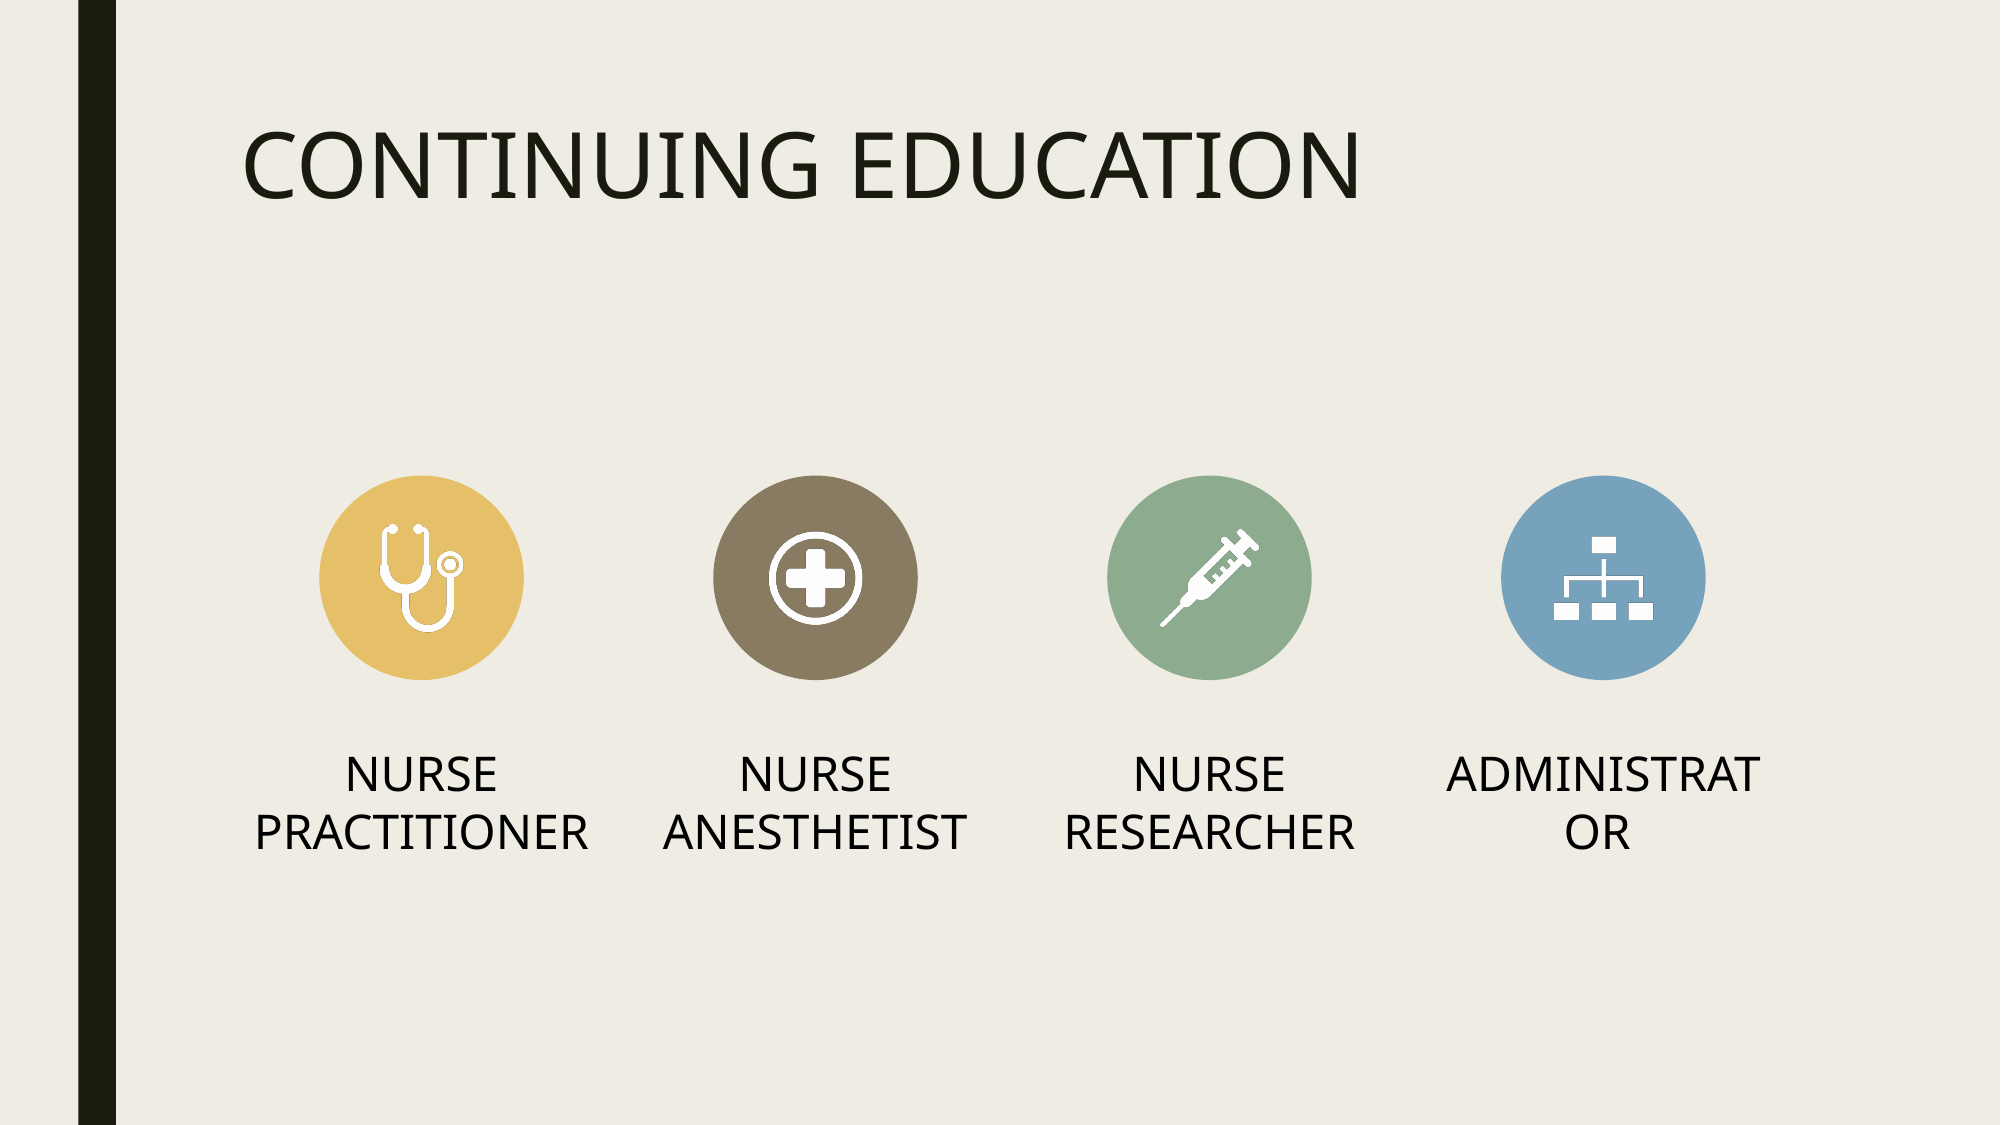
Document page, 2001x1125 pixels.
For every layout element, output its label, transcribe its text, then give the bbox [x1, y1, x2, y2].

title CONTINUING EDUCATION [225, 112, 1800, 357]
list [224, 374, 1800, 963]
